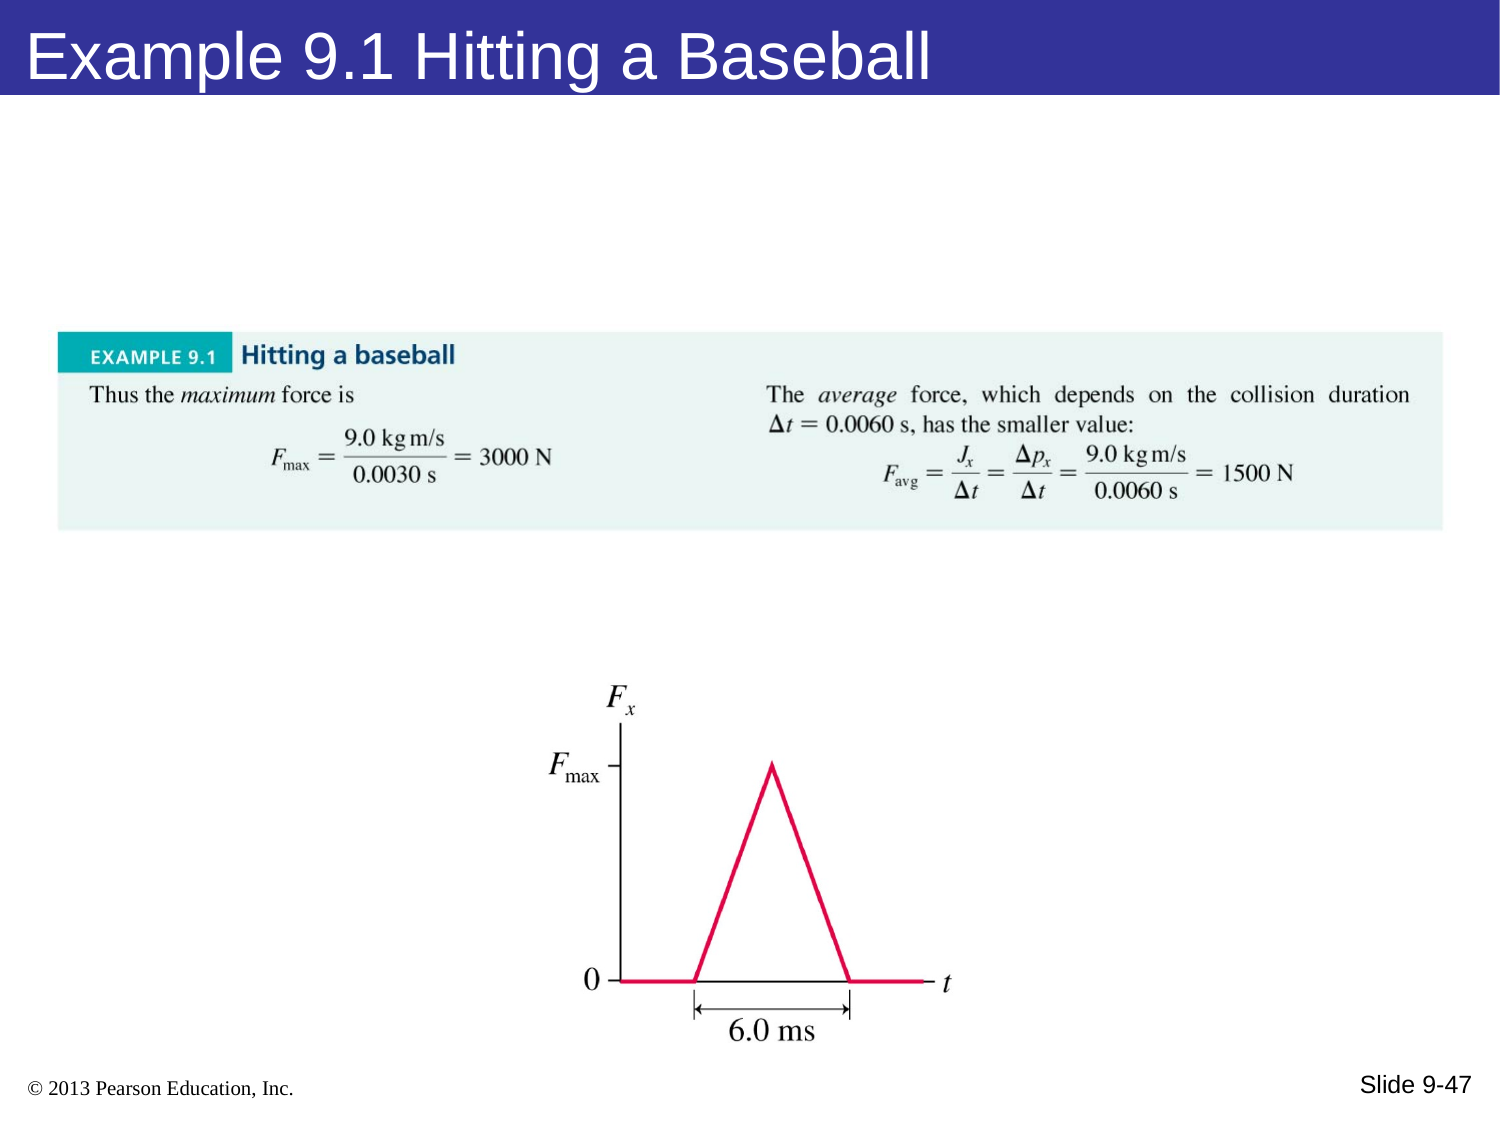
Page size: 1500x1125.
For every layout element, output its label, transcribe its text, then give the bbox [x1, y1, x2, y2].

picture [543, 681, 956, 1044]
text_box Slide 9-47 [1287, 1064, 1488, 1103]
picture [48, 324, 1452, 540]
title Example 9.1 Hitting a Baseball [10, 14, 1373, 91]
